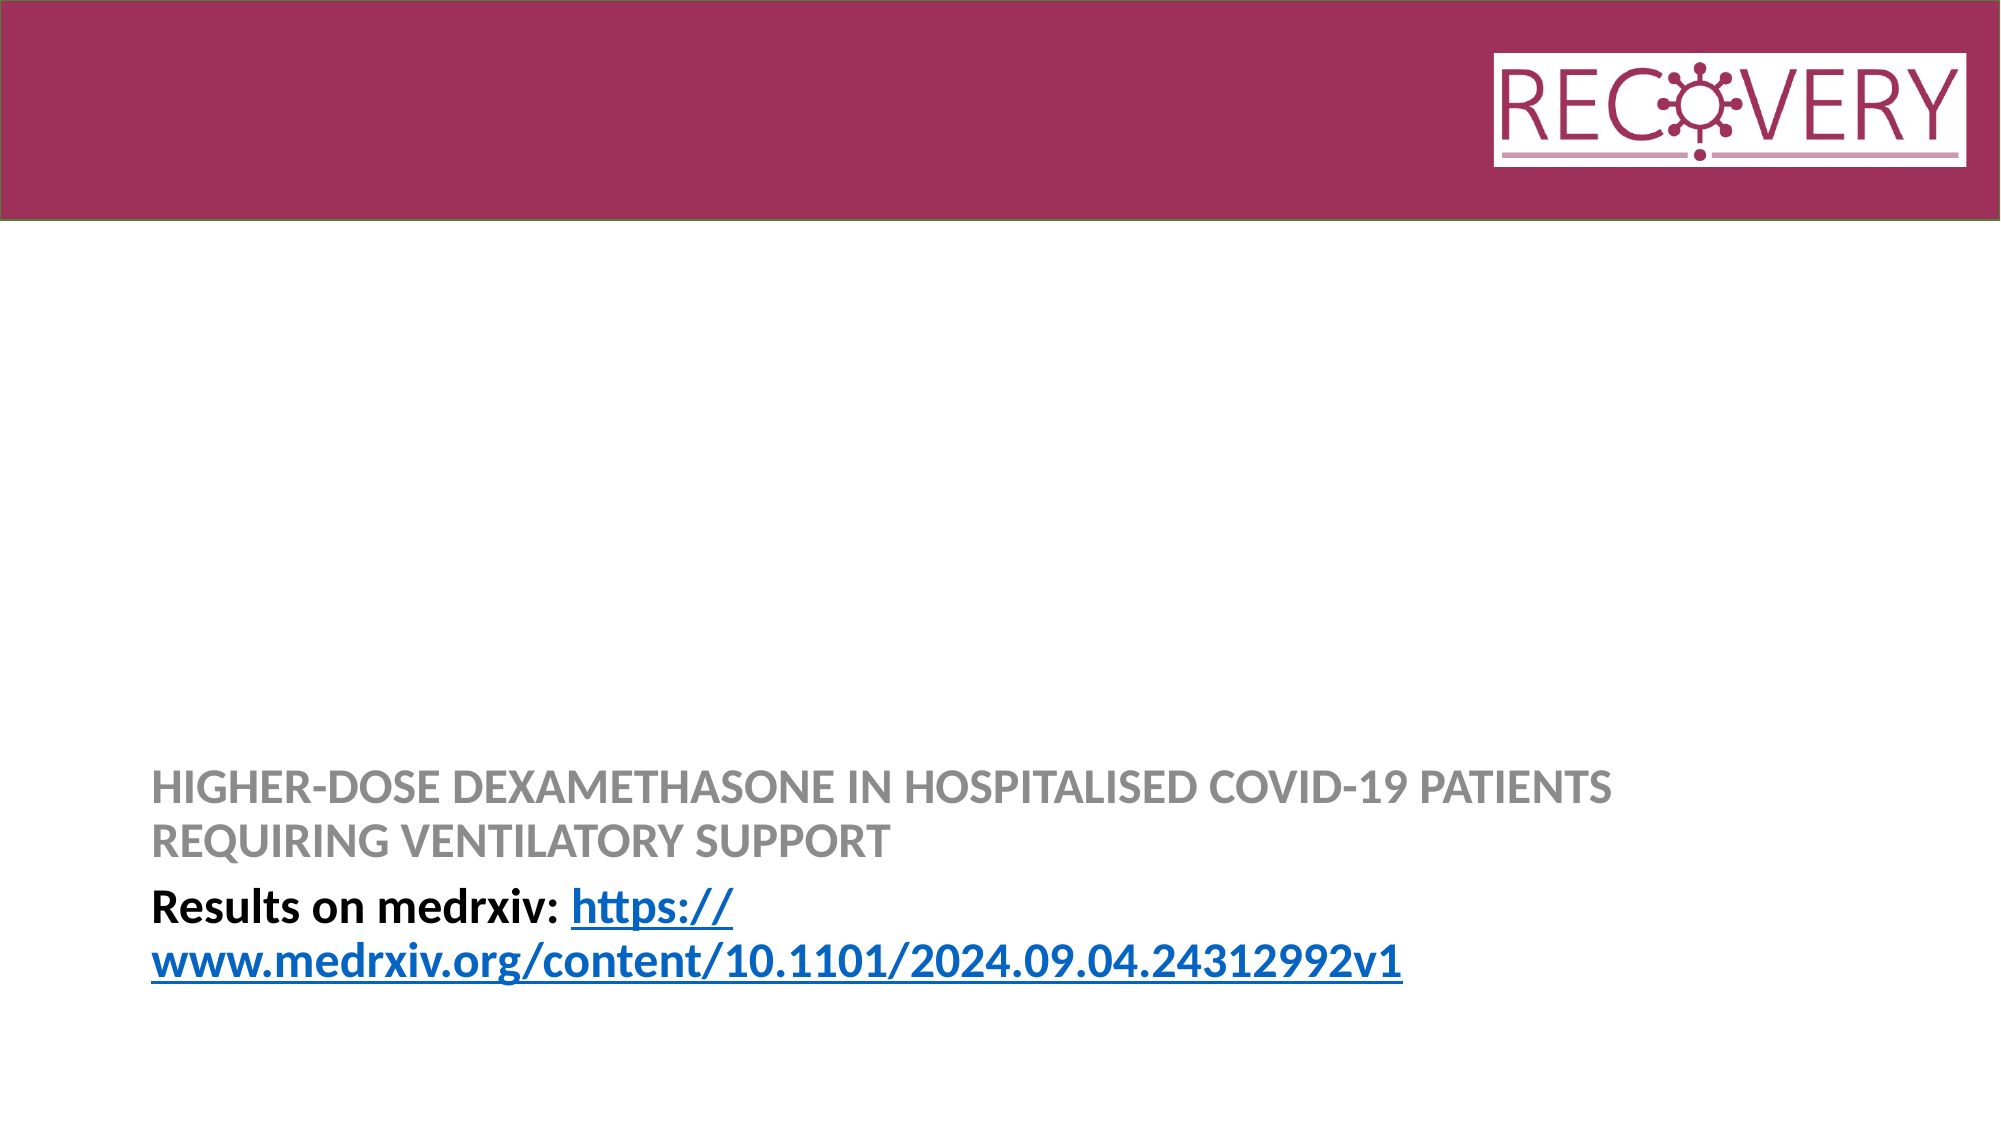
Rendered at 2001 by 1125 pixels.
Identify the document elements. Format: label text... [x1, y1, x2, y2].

picture [1493, 53, 1967, 167]
list Higher-dose dexamethasone in hospitalised COVID-19 patients requiring ventilatory support Results on medrxiv: https://www.medrxiv.org/content/10.1101/2024.09.04.24312992v1 [136, 752, 1862, 999]
